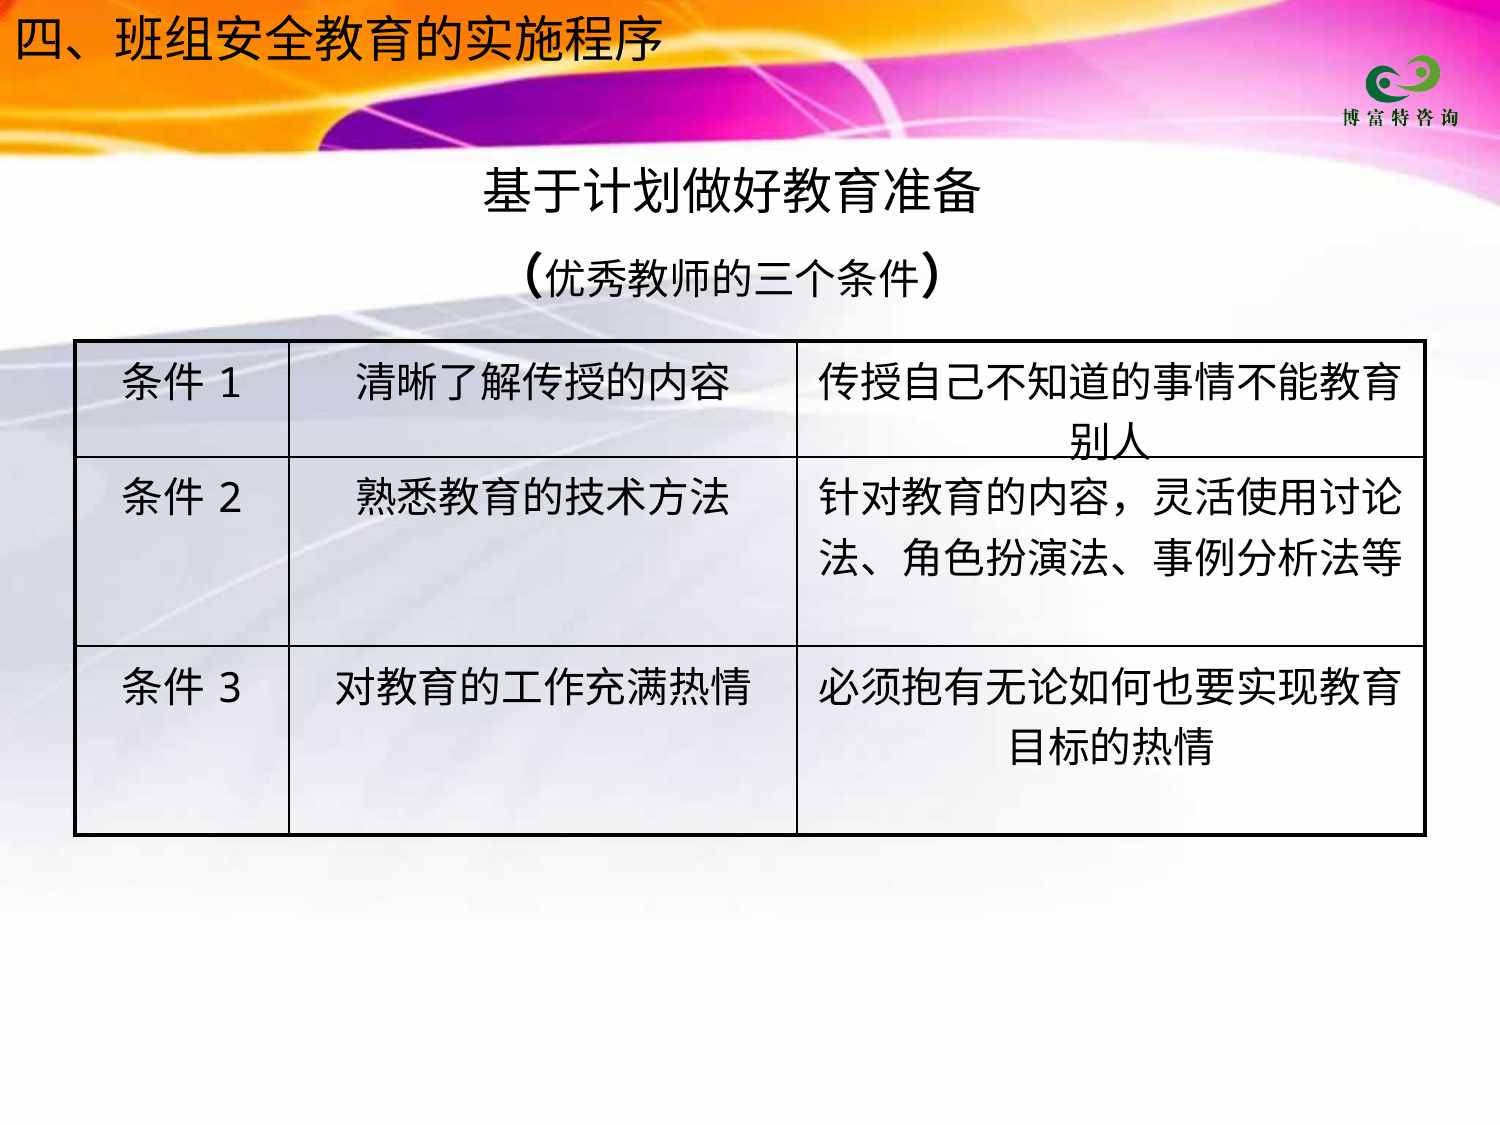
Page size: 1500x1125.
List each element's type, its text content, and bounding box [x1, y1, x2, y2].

table_cell 条件3 [77, 647, 288, 833]
table_cell 针对教育的内容，灵活使用讨论法、角色扮演法、事例分析法等 [798, 458, 1423, 645]
table_cell 熟悉教育的技术方法 [290, 458, 796, 645]
table_cell 条件2 [77, 458, 288, 645]
table_cell 对教育的工作充满热情 [290, 647, 796, 833]
text_box 基于计划做好教育准备 （优秀教师的三个条件） [419, 152, 1046, 313]
table_cell 必须抱有无论如何也要实现教育目标的热情 [798, 647, 1423, 833]
table_header 传授自己不知道的事情不能教育别人 [798, 343, 1423, 456]
text_box 四、班组安全教育的实施程序 [0, 0, 1087, 75]
table_header 清晰了解传授的内容 [290, 343, 796, 456]
table_header 条件1 [77, 343, 288, 456]
picture [0, 0, 1500, 1125]
